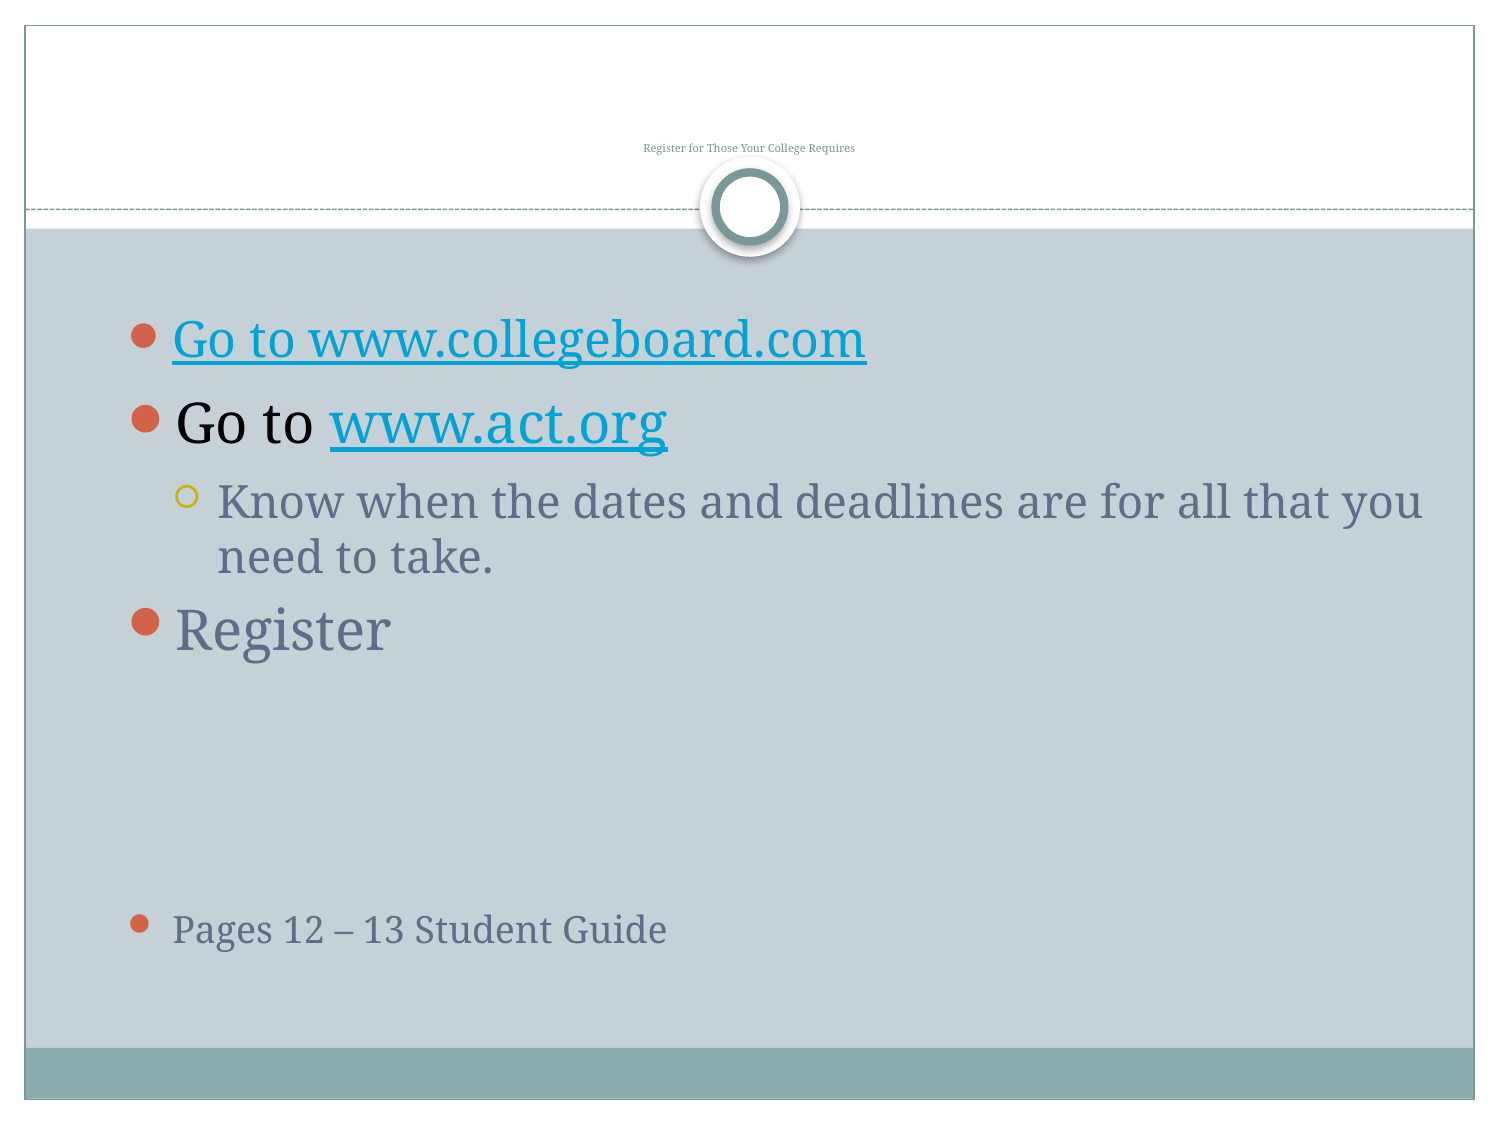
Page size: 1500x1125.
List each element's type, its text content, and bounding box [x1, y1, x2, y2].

title Register for Those Your College Requires [49, 37, 1450, 163]
list Go to www.collegeboard.com Go to www.act.org Know when the dates and deadlines are for all that you need to take. Register Pages 12 – 13 Student Guide [112, 299, 1476, 1026]
